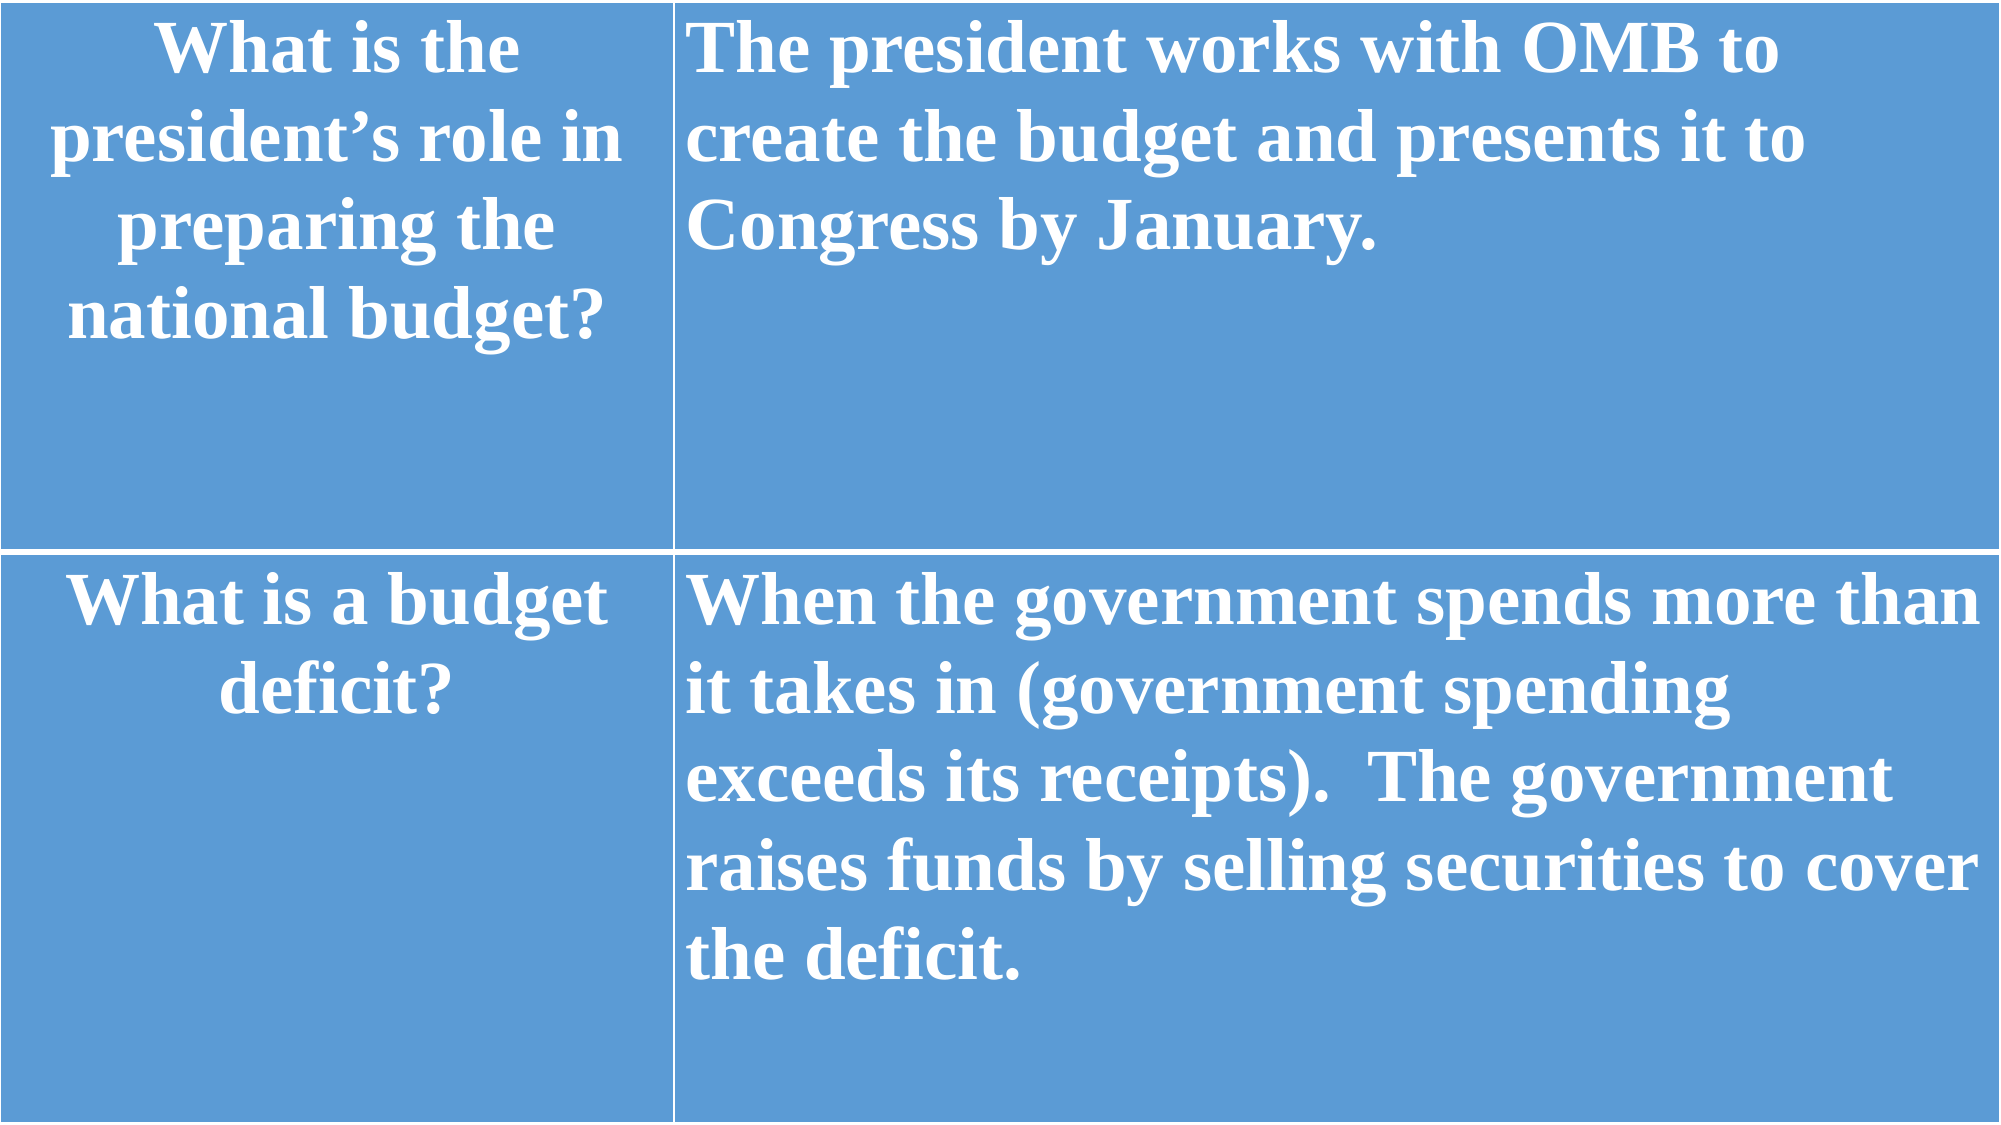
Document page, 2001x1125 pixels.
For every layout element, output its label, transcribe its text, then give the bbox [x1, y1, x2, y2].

table_header What is the president’s role in preparing the national budget? [1, 3, 673, 549]
table_header The president works with OMB to create the budget and presents it to Congress by January. [675, 3, 1999, 549]
table_header When the government spends more than it takes in (government spending exceeds its receipts). The government raises funds by selling securities to cover the deficit. [675, 555, 1999, 1122]
table_header What is a budget deficit? [1, 555, 673, 1122]
